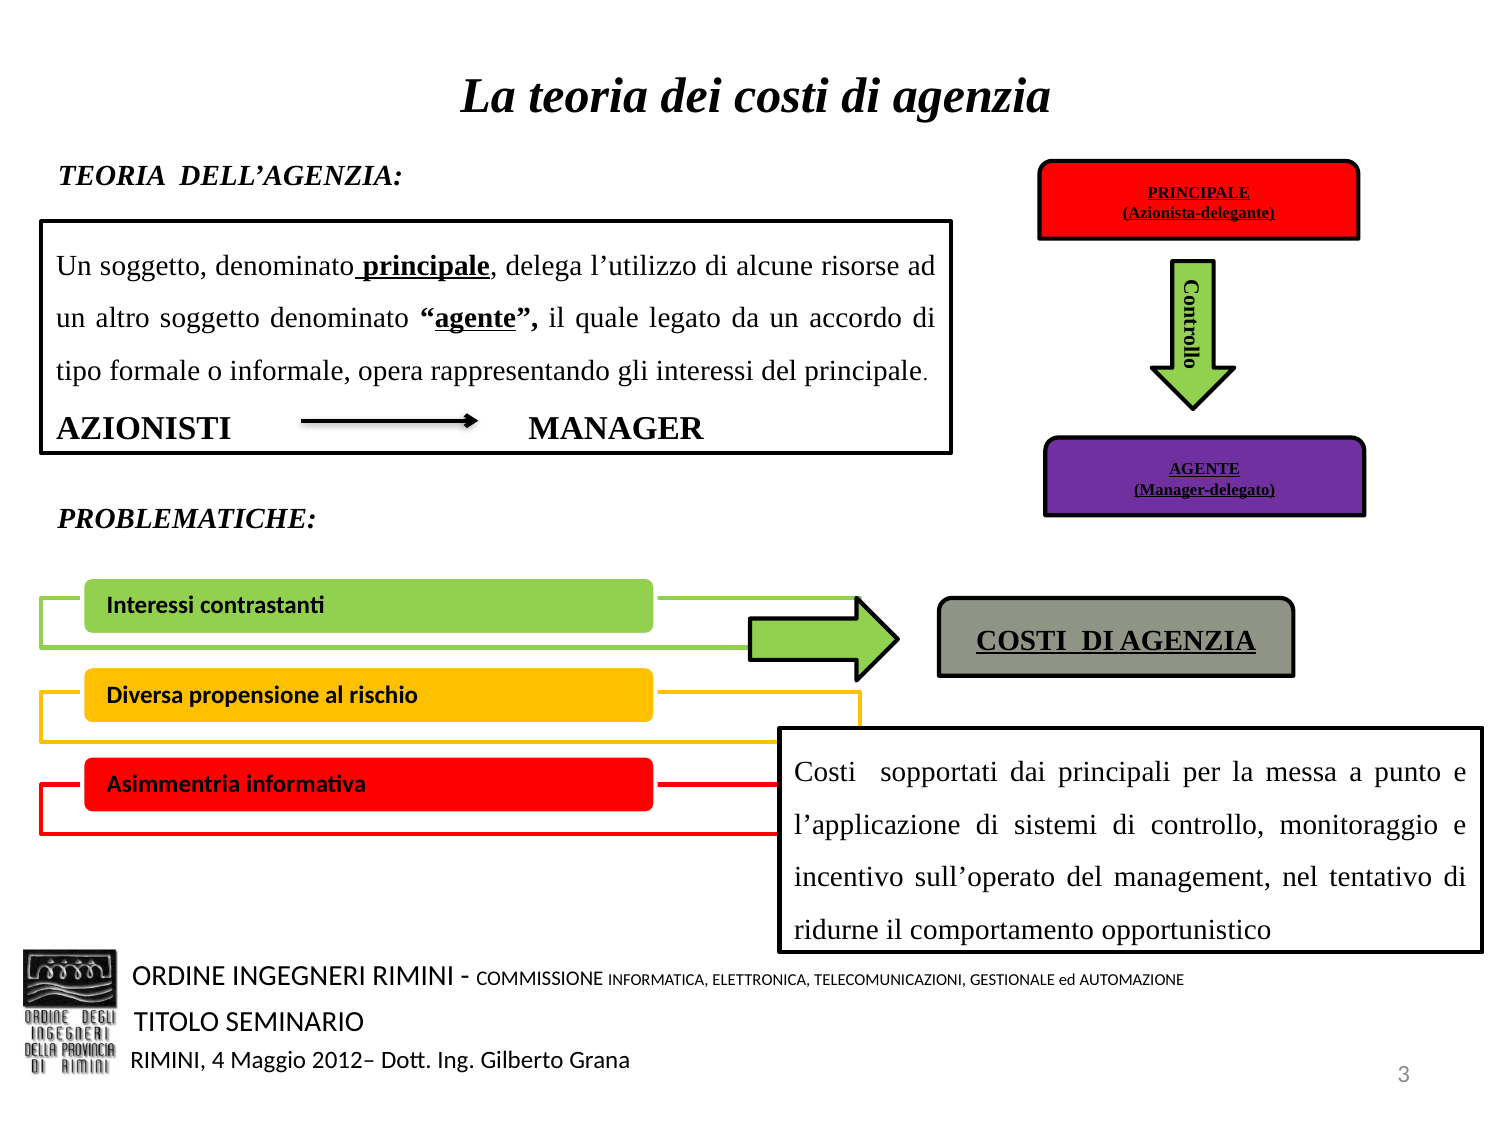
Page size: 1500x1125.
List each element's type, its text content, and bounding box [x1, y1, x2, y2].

text_box COSTI DI AGENZIA [936, 595, 1296, 678]
text_box TEORIA DELL’AGENZIA: [43, 148, 419, 199]
text_box Un soggetto, denominato principale, delega l’utilizzo di alcune risorse ad un altro soggetto denominato “agente”, il quale legato da un accordo di tipo formale o informale, opera rappresentando gli interessi del principale. AZIONISTI MANAGER [39, 219, 953, 455]
text_box AGENTE (Manager-delegato) [1043, 435, 1367, 518]
text_box PRINCIPALE (Azionista-delegante) [1037, 158, 1361, 241]
text_box Costi sopportati dai principali per la messa a punto e l’applicazione di sistemi di controllo, monitoraggio e incentivo sull’operato del management, nel tentativo di ridurne il comportamento opportunistico [777, 726, 1484, 947]
text_box La teoria dei costi di agenzia [53, 54, 1459, 130]
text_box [41, 573, 861, 837]
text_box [22, 948, 1500, 1092]
text_box PROBLEMATICHE: [42, 491, 333, 542]
text_box Controllo [1149, 259, 1237, 412]
text_box [866, 604, 900, 674]
